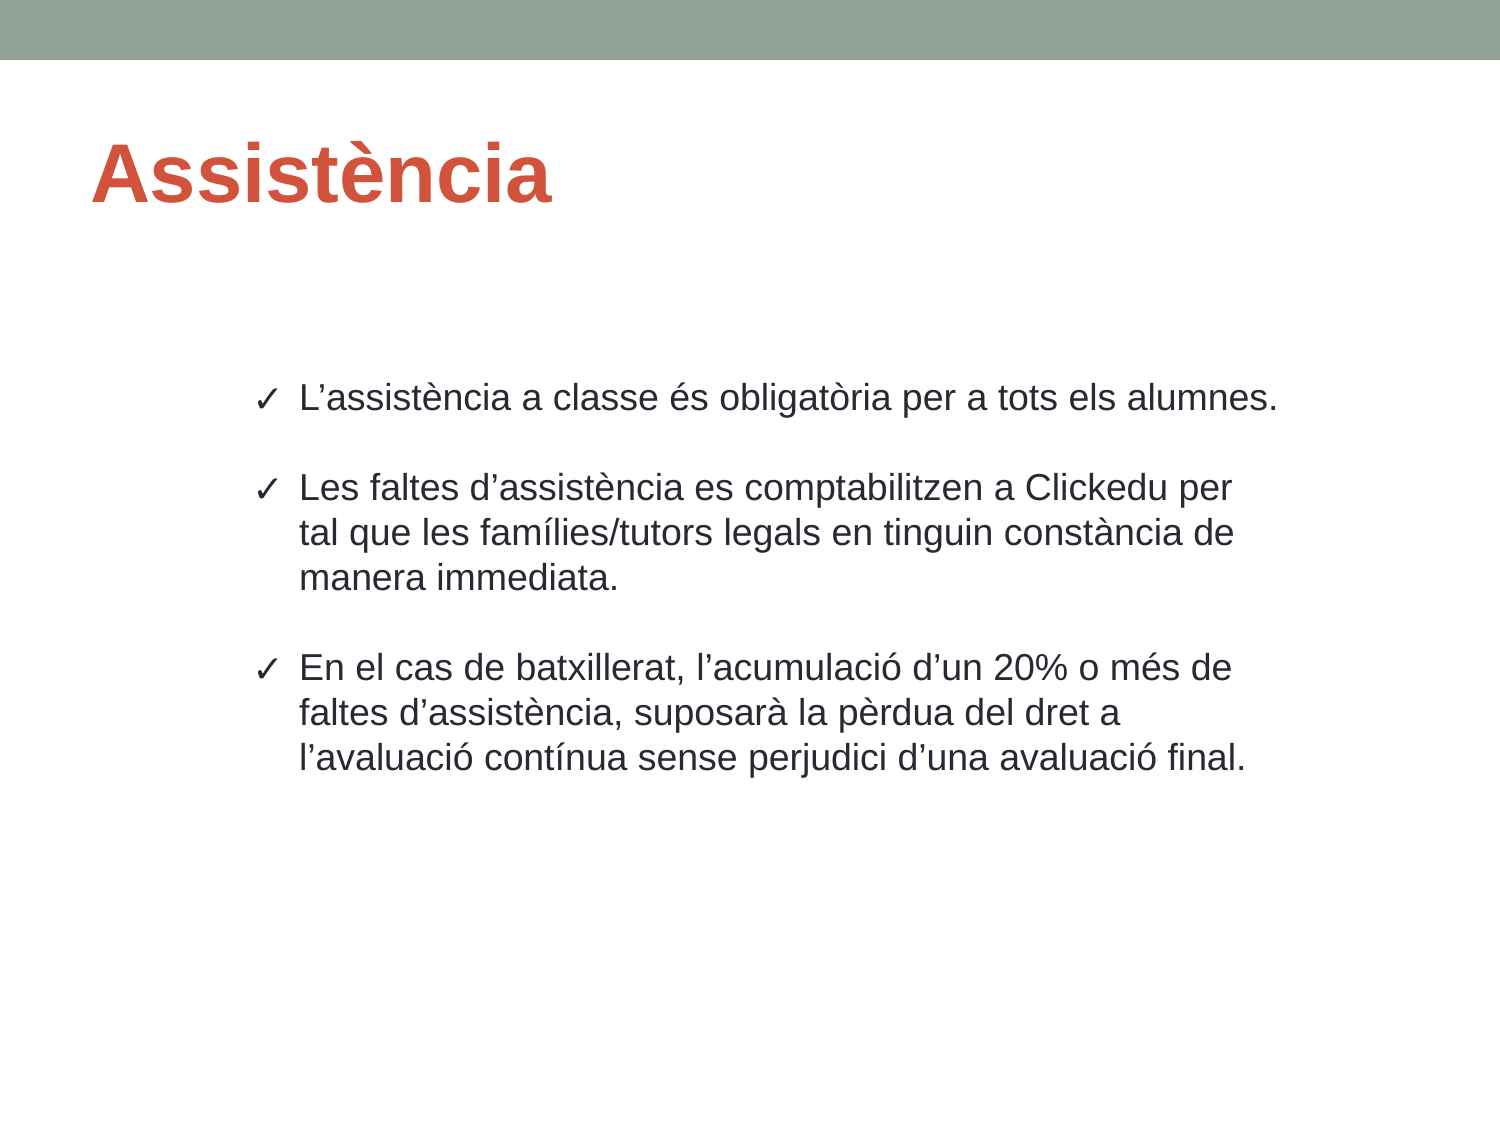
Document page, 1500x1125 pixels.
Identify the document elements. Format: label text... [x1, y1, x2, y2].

title Assistència [75, 87, 1425, 250]
text_box L’assistència a classe és obligatòria per a tots els alumnes. Les faltes d’assistència es comptabilitzen a Clickedu per tal que les famílies/tutors legals en tinguin constància de manera immediata. En el cas de batxillerat, l’acumulació d’un 20% o més de faltes d’assistència, suposarà la pèrdua del dret a l’avaluació contínua sense perjudici d’una avaluació final. [237, 365, 1296, 836]
